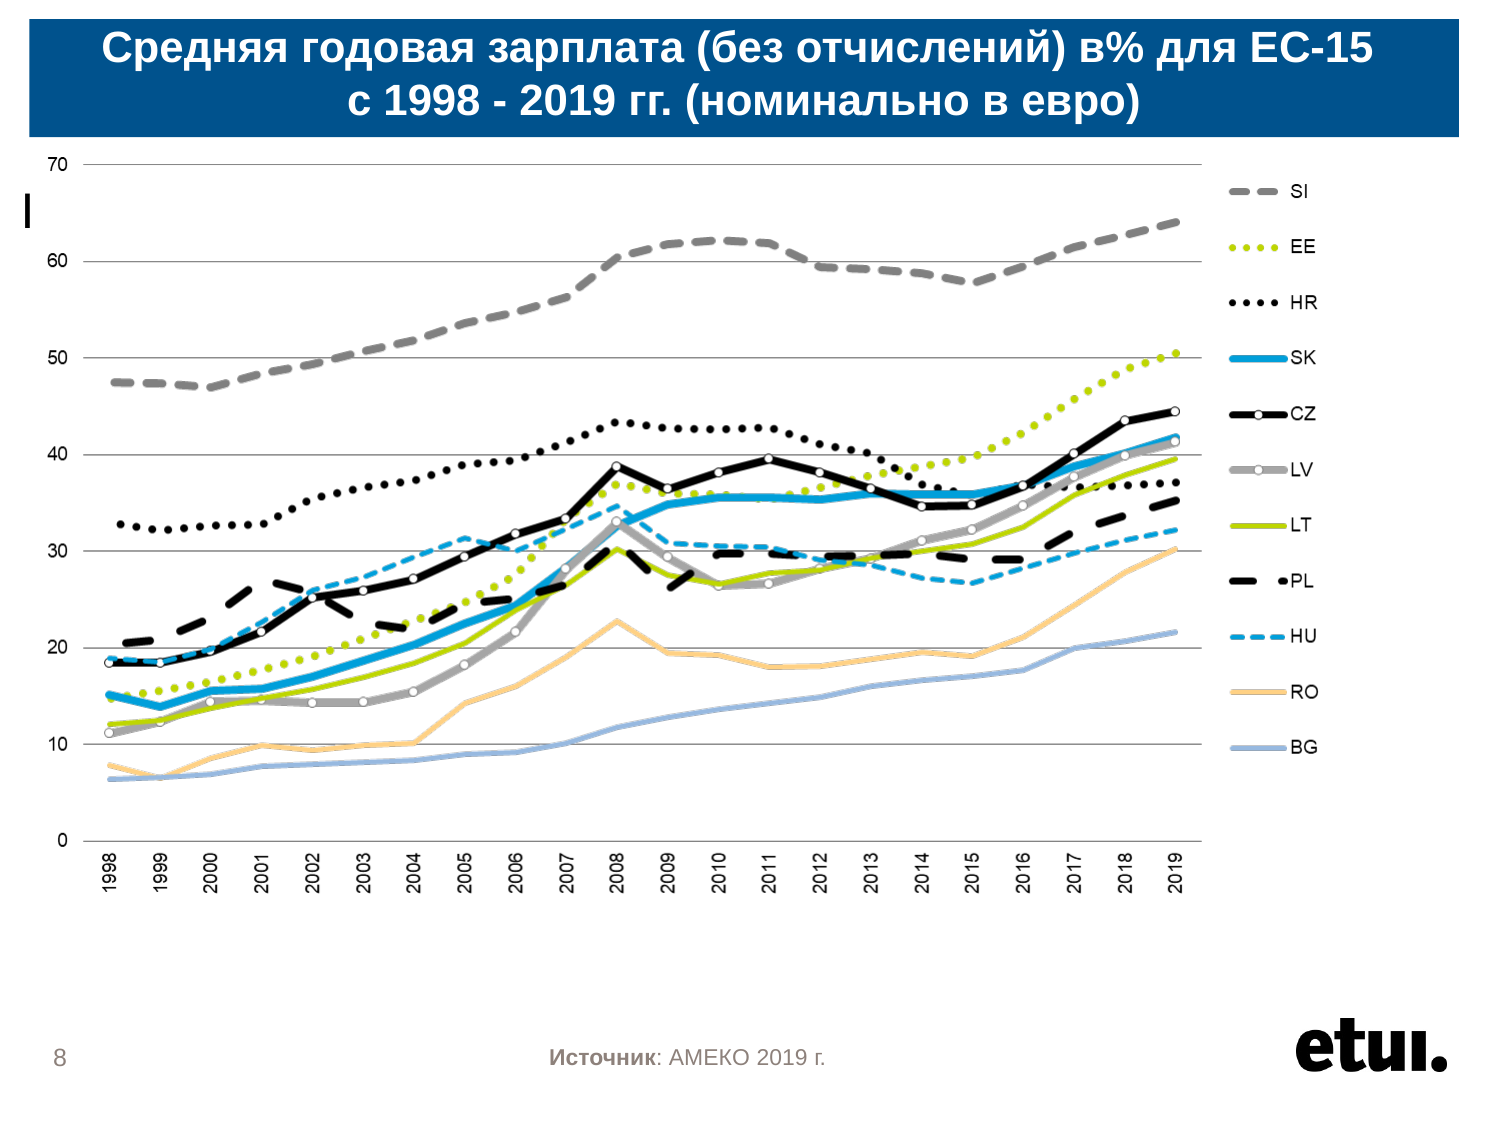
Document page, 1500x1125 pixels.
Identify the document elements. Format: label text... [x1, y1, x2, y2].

footer Источник: AMEКO 2019 г. [549, 1018, 1294, 1071]
list I [17, 172, 1483, 1072]
picture [28, 148, 1377, 984]
title Средняя годовая зарплата (без отчислений) в% для ЕС-15 с 1998 - 2019 гг. (номинально в евро) [29, 19, 1459, 138]
